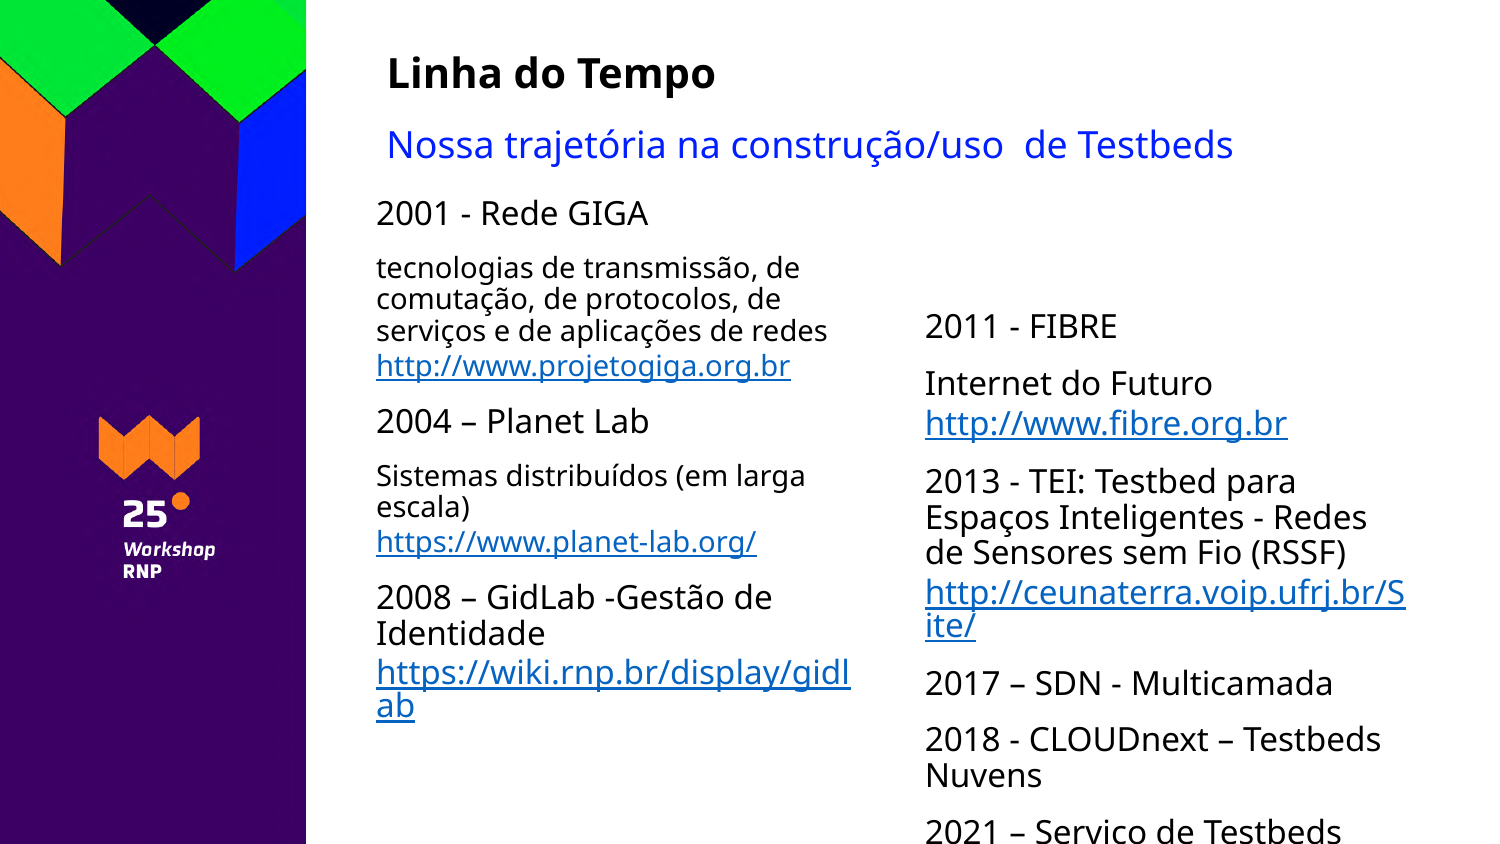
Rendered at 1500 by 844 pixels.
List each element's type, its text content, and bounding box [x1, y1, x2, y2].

picture [0, 0, 1500, 844]
list Nossa trajetória na construção/uso de Testbeds [371, 118, 1440, 182]
title Linha do Tempo [371, 45, 1440, 118]
list 2001 - Rede GIGA tecnologias de transmissão, de comutação, de protocolos, de serviços e de aplicações de redes http://www.projetogiga.org.br 2004 – Planet Lab Sistemas distribuídos (em larga escala) https://www.planet-lab.org/ 2008 – GidLab -Gestão de Identidade https://wiki.rnp.br/display/gidlab 2011 - FIBRE Internet do Futuro http://www.fibre.org.br 2013 - TEI: Testbed para Espaços Inteligentes - Redes de Sensores sem Fio (RSSF) http://ceunaterra.voip.ufrj.br/Site/ 2017 – SDN - Multicamada 2018 - CLOUDnext – Testbeds Nuvens 2021 – Serviço de Testbeds https://www.rnp.br/servicos/testbeds [361, 189, 1430, 819]
